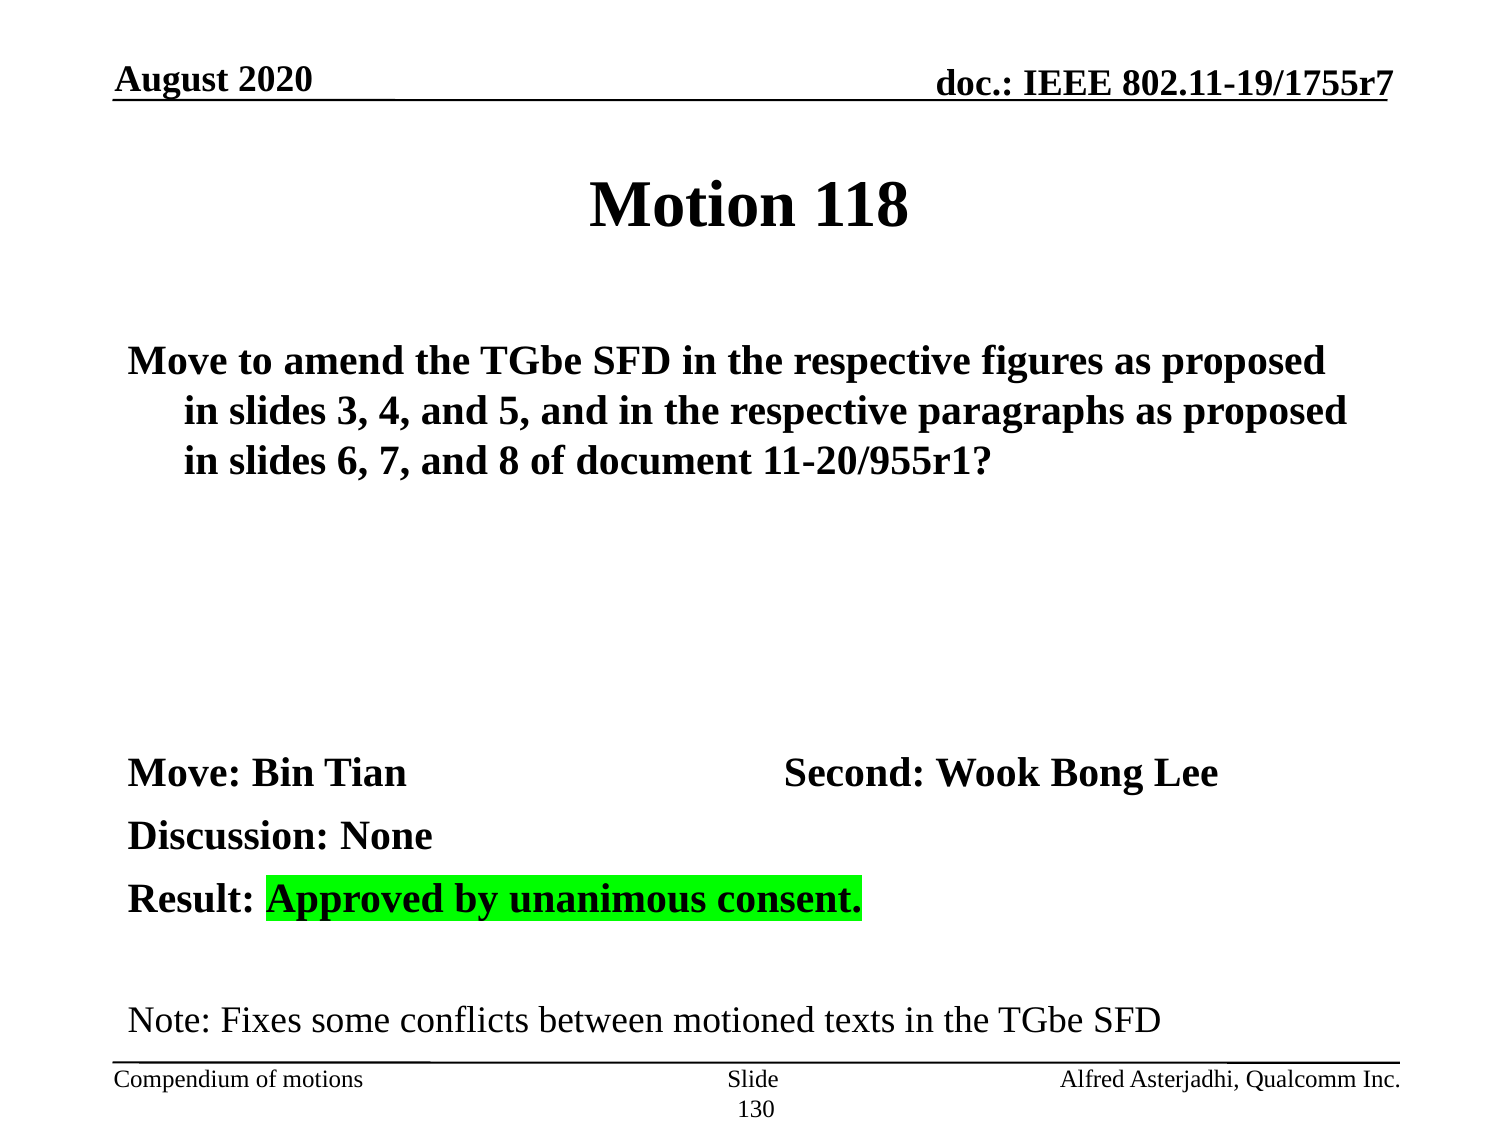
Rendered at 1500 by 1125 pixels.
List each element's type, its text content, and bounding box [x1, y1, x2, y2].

title Motion 118 [112, 112, 1388, 288]
footer Alfred Asterjadhi, Qualcomm Inc. [878, 1061, 1402, 1093]
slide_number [114, 54, 423, 100]
list Move to amend the TGbe SFD in the respective figures as proposed in slides 3, 4, and 5, and in the respective paragraphs as proposed in slides 6, 7, and 8 of document 11-20/955r1? Move: Bin Tian Second: Wook Bong Lee Discussion: None Result: Approved by unanimous consent. Note: Fixes some conflicts between motioned texts in the TGbe SFD [112, 324, 1388, 1063]
slide_number Slide 130 [712, 1061, 800, 1123]
